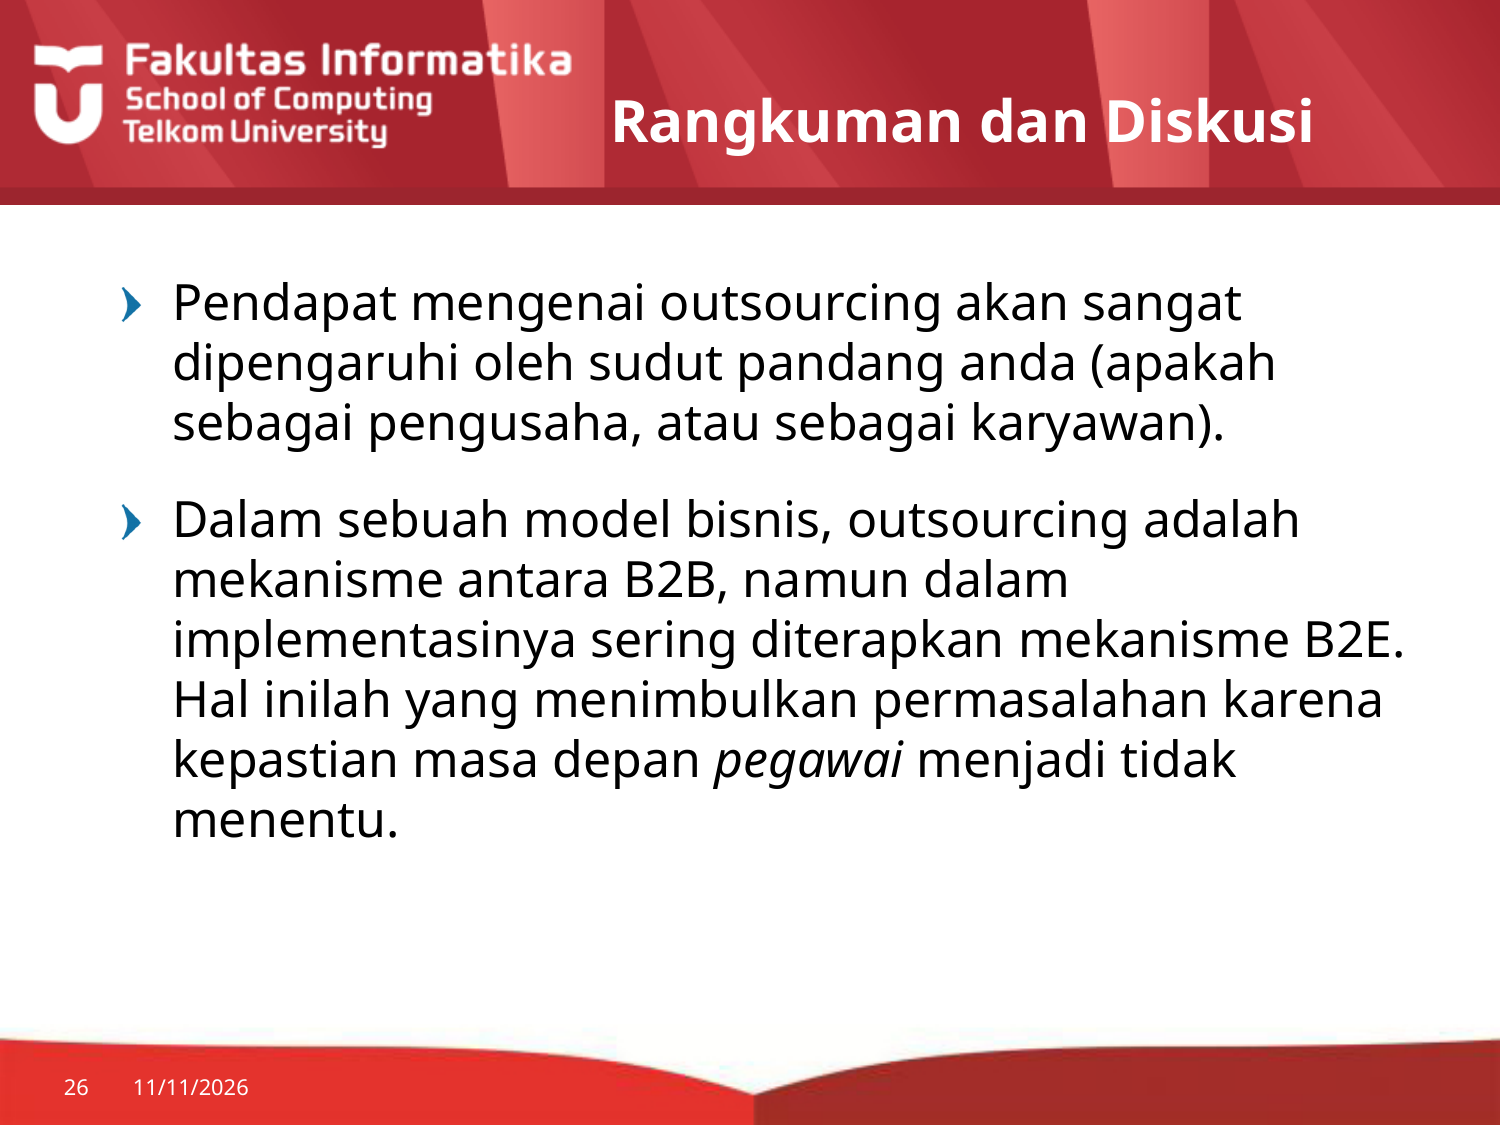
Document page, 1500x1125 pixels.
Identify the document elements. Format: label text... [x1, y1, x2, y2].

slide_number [132, 1058, 403, 1119]
title Rangkuman dan Diskusi [595, 37, 1438, 200]
list Pendapat mengenai outsourcing akan sangat dipengaruhi oleh sudut pandang anda (apakah sebagai pengusaha, atau sebagai karyawan). Dalam sebuah model bisnis, outsourcing adalah mekanisme antara B2B, namun dalam implementasinya sering diterapkan mekanisme B2E. Hal inilah yang menimbulkan permasalahan karena kepastian masa depan pegawai menjadi tidak menentu. [100, 262, 1438, 1000]
slide_number 26 [63, 1058, 123, 1119]
picture [0, 1024, 1500, 1125]
picture [115, 493, 145, 542]
picture [0, 0, 1500, 205]
picture [115, 276, 145, 324]
